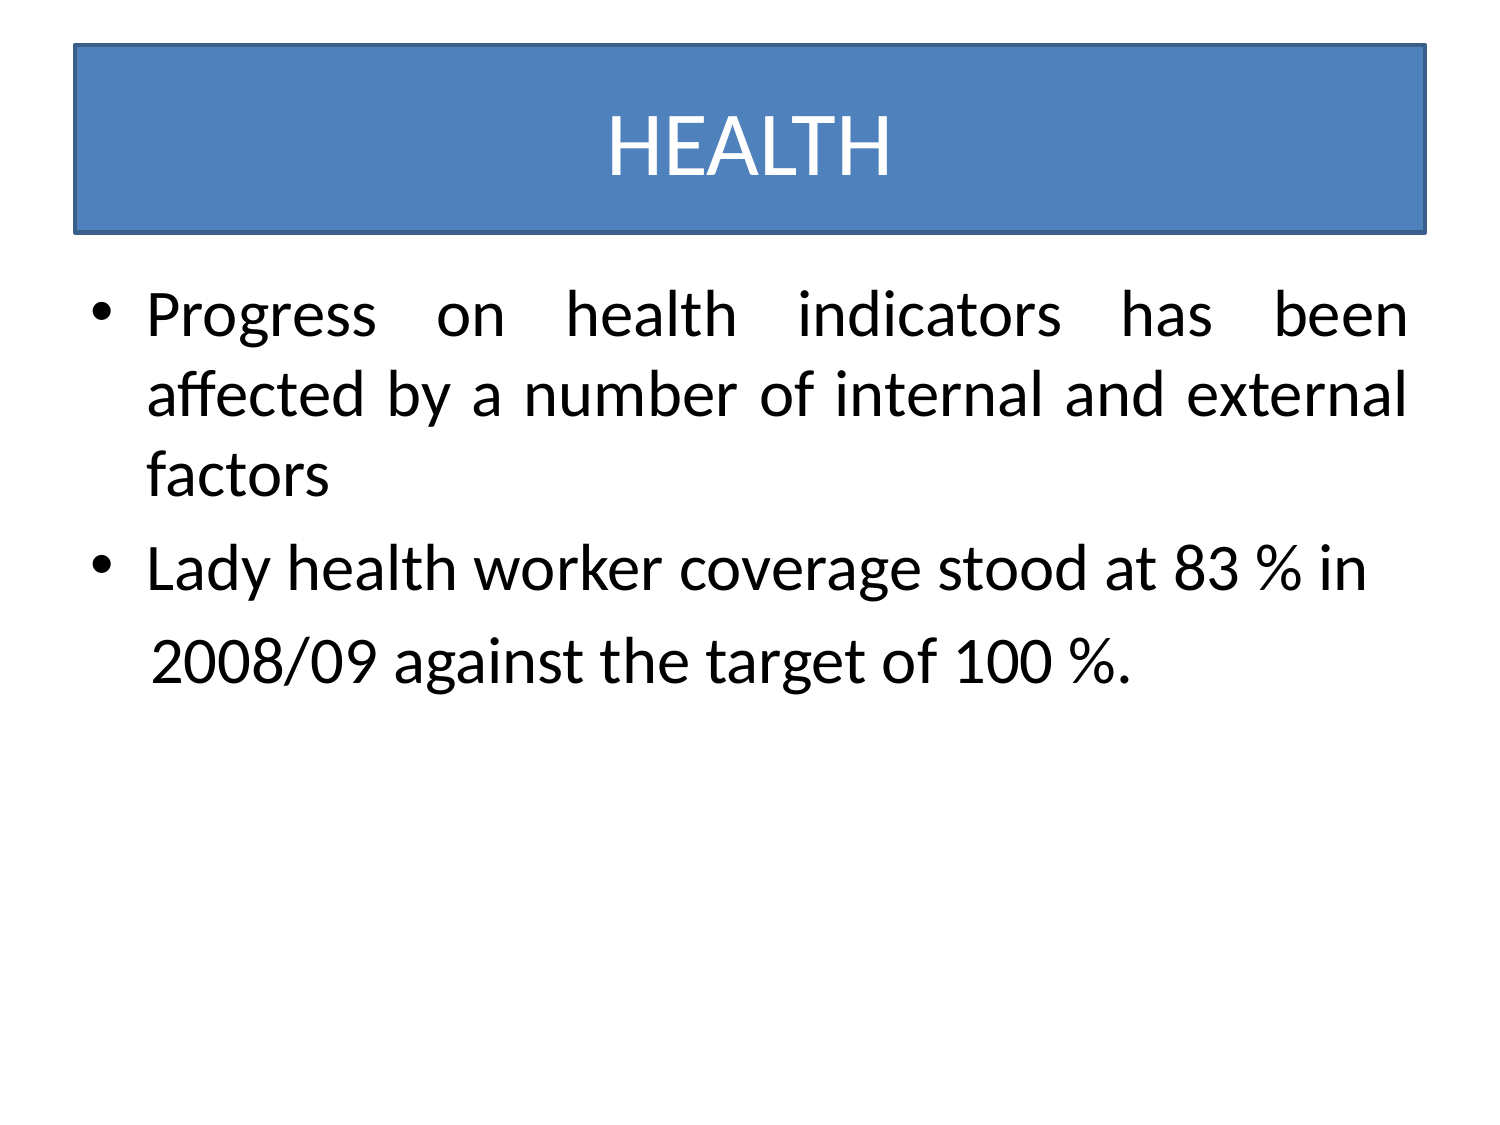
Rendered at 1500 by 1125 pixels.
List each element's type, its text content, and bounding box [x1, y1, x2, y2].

list Progress on health indicators has been affected by a number of internal and external factors Lady health worker coverage stood at 83 % in 2008/09 against the target of 100 %. [75, 262, 1425, 1005]
title HEALTH [73, 43, 1427, 235]
